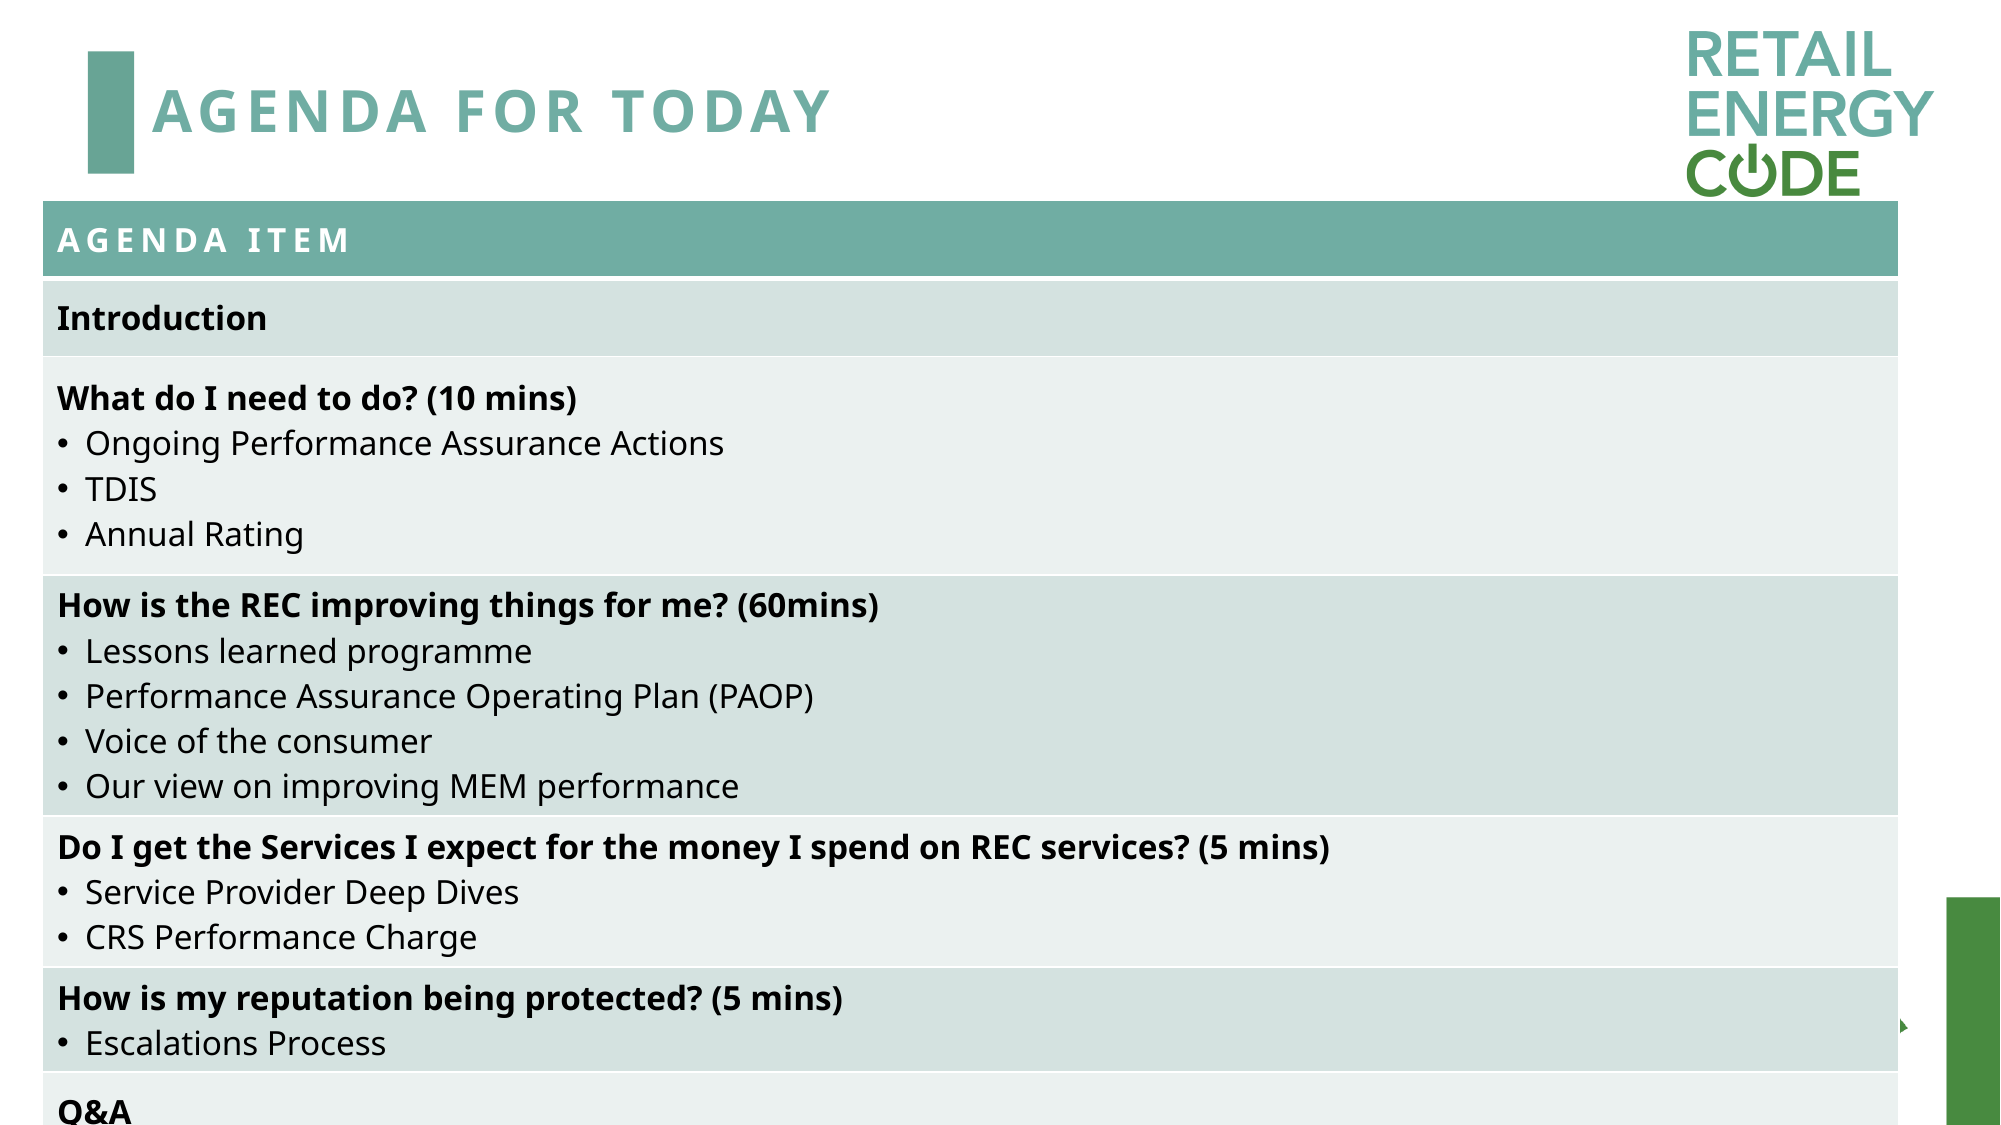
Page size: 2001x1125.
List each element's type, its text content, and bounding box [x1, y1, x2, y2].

table_cell Do I get the Services I expect for the money I spend on REC services? (5 mins) Service Provider Deep Dives CRS Performance Charge [43, 817, 1898, 966]
title Agenda For today [137, 59, 1661, 169]
picture [1900, 897, 2000, 1125]
table_cell Q&A [43, 1073, 1898, 1125]
picture [1685, 27, 1936, 201]
table_cell What do I need to do? (10 mins) Ongoing Performance Assurance Actions TDIS Annual Rating [43, 357, 1898, 574]
table_cell How is my reputation being protected? (5 mins) Escalations Process [43, 968, 1898, 1071]
table_header Agenda Item [43, 201, 1898, 276]
table_cell How is the REC improving things for me? (60mins) Lessons learned programme Performance Assurance Operating Plan (PAOP) Voice of the consumer Our view on improving MEM performance [43, 576, 1898, 815]
table_cell Introduction [43, 281, 1898, 356]
